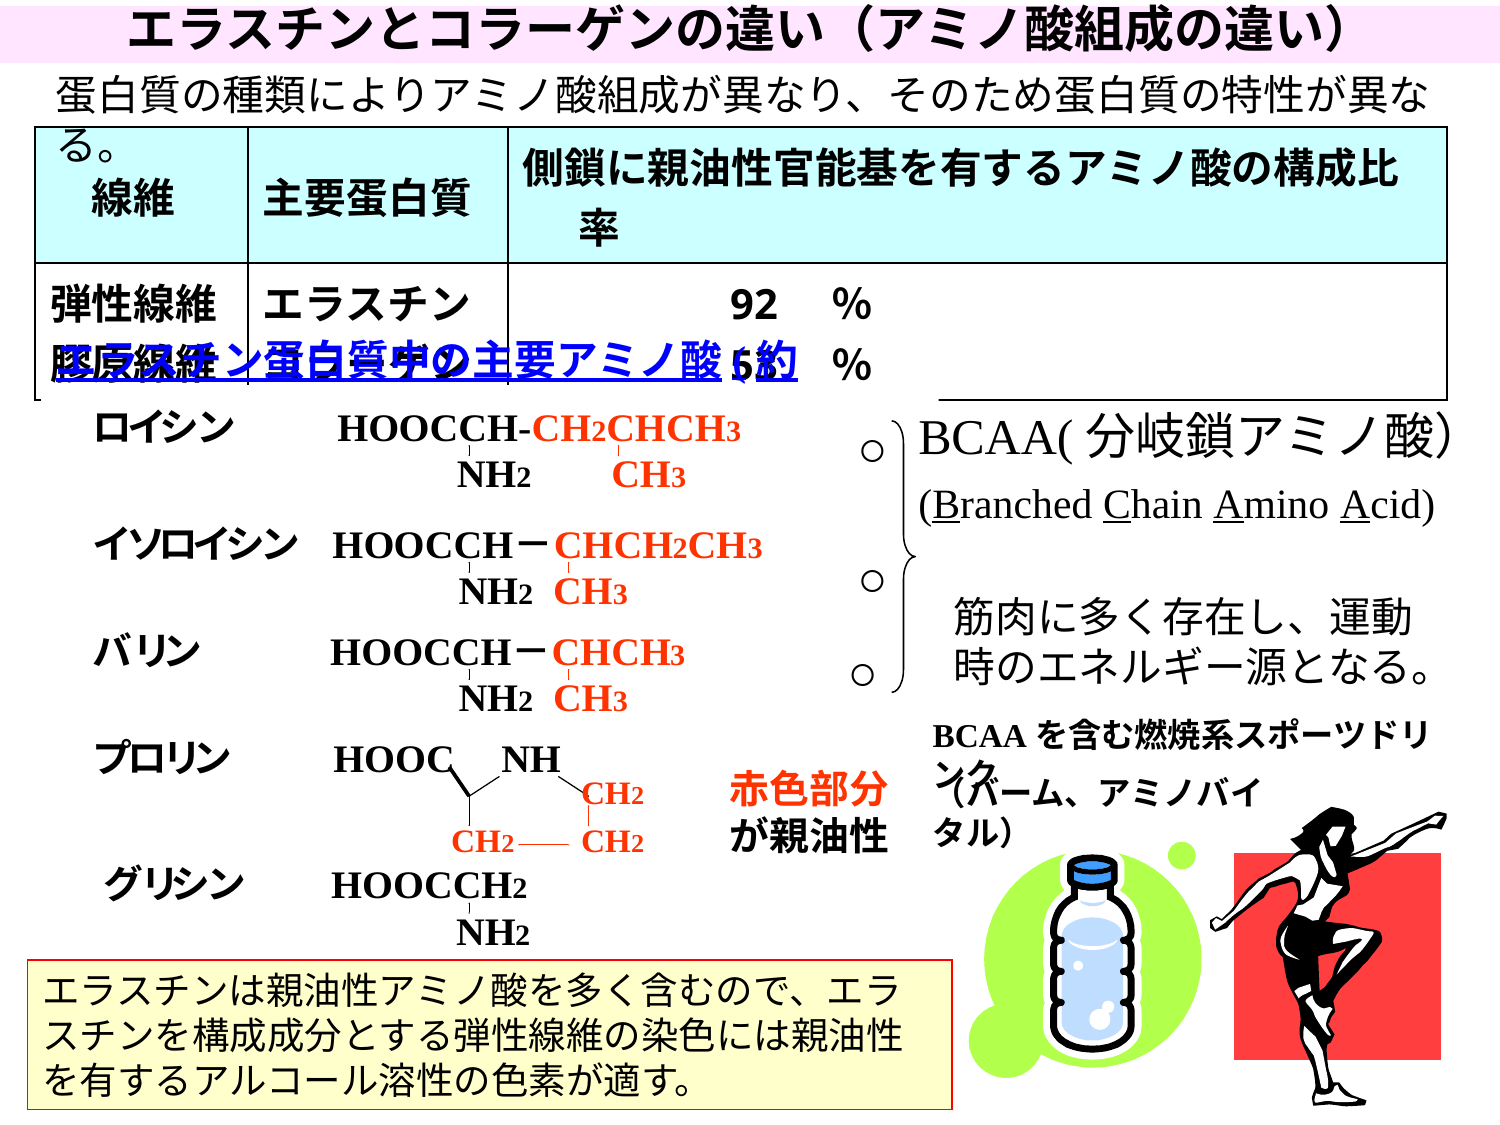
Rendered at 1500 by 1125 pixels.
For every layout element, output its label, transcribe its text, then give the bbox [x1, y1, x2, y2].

picture [1210, 806, 1447, 1107]
text_box BCAA(分岐鎖アミノ酸） (Branched Chain Amino Acid) [939, 397, 1500, 535]
table_header 側鎖に親油性官能基を有するアミノ酸の構成比率 [509, 177, 1446, 262]
text_box （バーム、アミノバイタル） [939, 802, 1308, 860]
picture [968, 841, 1202, 1078]
text_box エラスチン蛋白質中の主要アミノ酸(約90％） [41, 326, 880, 385]
table_cell 弾性線維 膠原線維 [36, 264, 247, 399]
table_header 線維 [36, 128, 247, 262]
table_header 主要蛋白質 [249, 177, 507, 262]
table_cell エラスチン コラーゲン [249, 264, 507, 326]
picture [41, 385, 939, 949]
text_box 筋肉に多く存在し、運動時のエネルギー源となる。 [939, 583, 1447, 699]
text_box エラスチンは親油性アミノ酸を多く含むので、エラスチンを構成成分とする弾性線維の染色には親油性を有するアルコール溶性の色素が適す。 [27, 959, 953, 1110]
text_box 蛋白質の種類によりアミノ酸組成が異なり、そのため蛋白質の特性が異なる。 [41, 61, 1454, 177]
text_box BCAAを含む燃焼系スポーツドリンク [939, 707, 1468, 802]
table_cell 92 ％ 53 ％ [509, 264, 1446, 397]
text_box エラスチンとコラーゲンの違い（アミノ酸組成の違い） [0, 6, 1500, 63]
